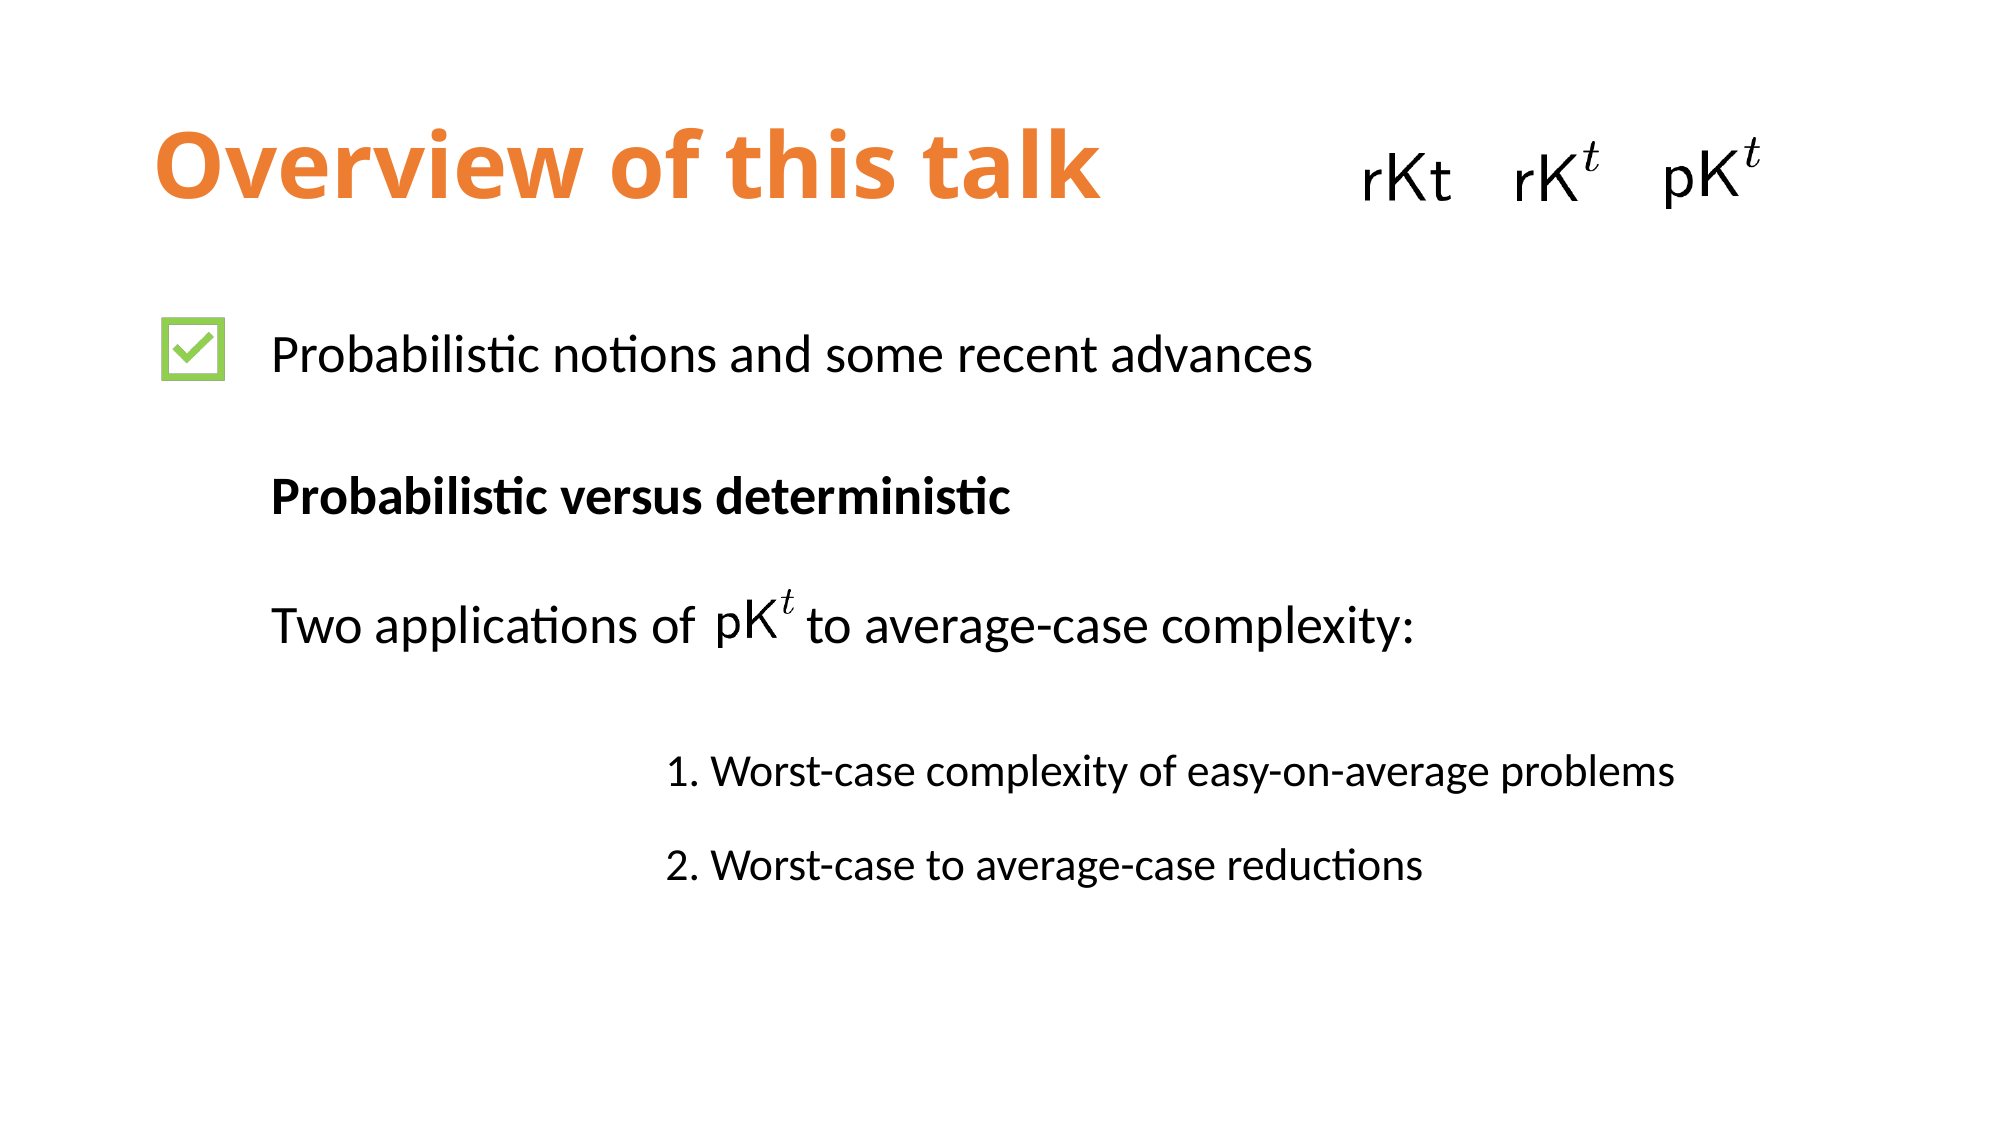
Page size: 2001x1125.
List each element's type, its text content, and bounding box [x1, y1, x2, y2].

text_box 2. Worst-case to average-case reductions [650, 827, 1522, 898]
picture [137, 293, 249, 405]
list Probabilistic notions and some recent advances [256, 317, 1982, 398]
text_box Probabilistic versus deterministic [256, 459, 1982, 540]
text_box Two applications of to average-case complexity: [256, 588, 1982, 669]
picture [1365, 153, 1451, 201]
picture [1666, 136, 1760, 209]
text_box 1. Worst-case complexity of easy-on-average problems [650, 733, 1759, 803]
title Overview of this talk [137, 59, 1863, 278]
picture [718, 589, 794, 648]
picture [1517, 141, 1600, 201]
